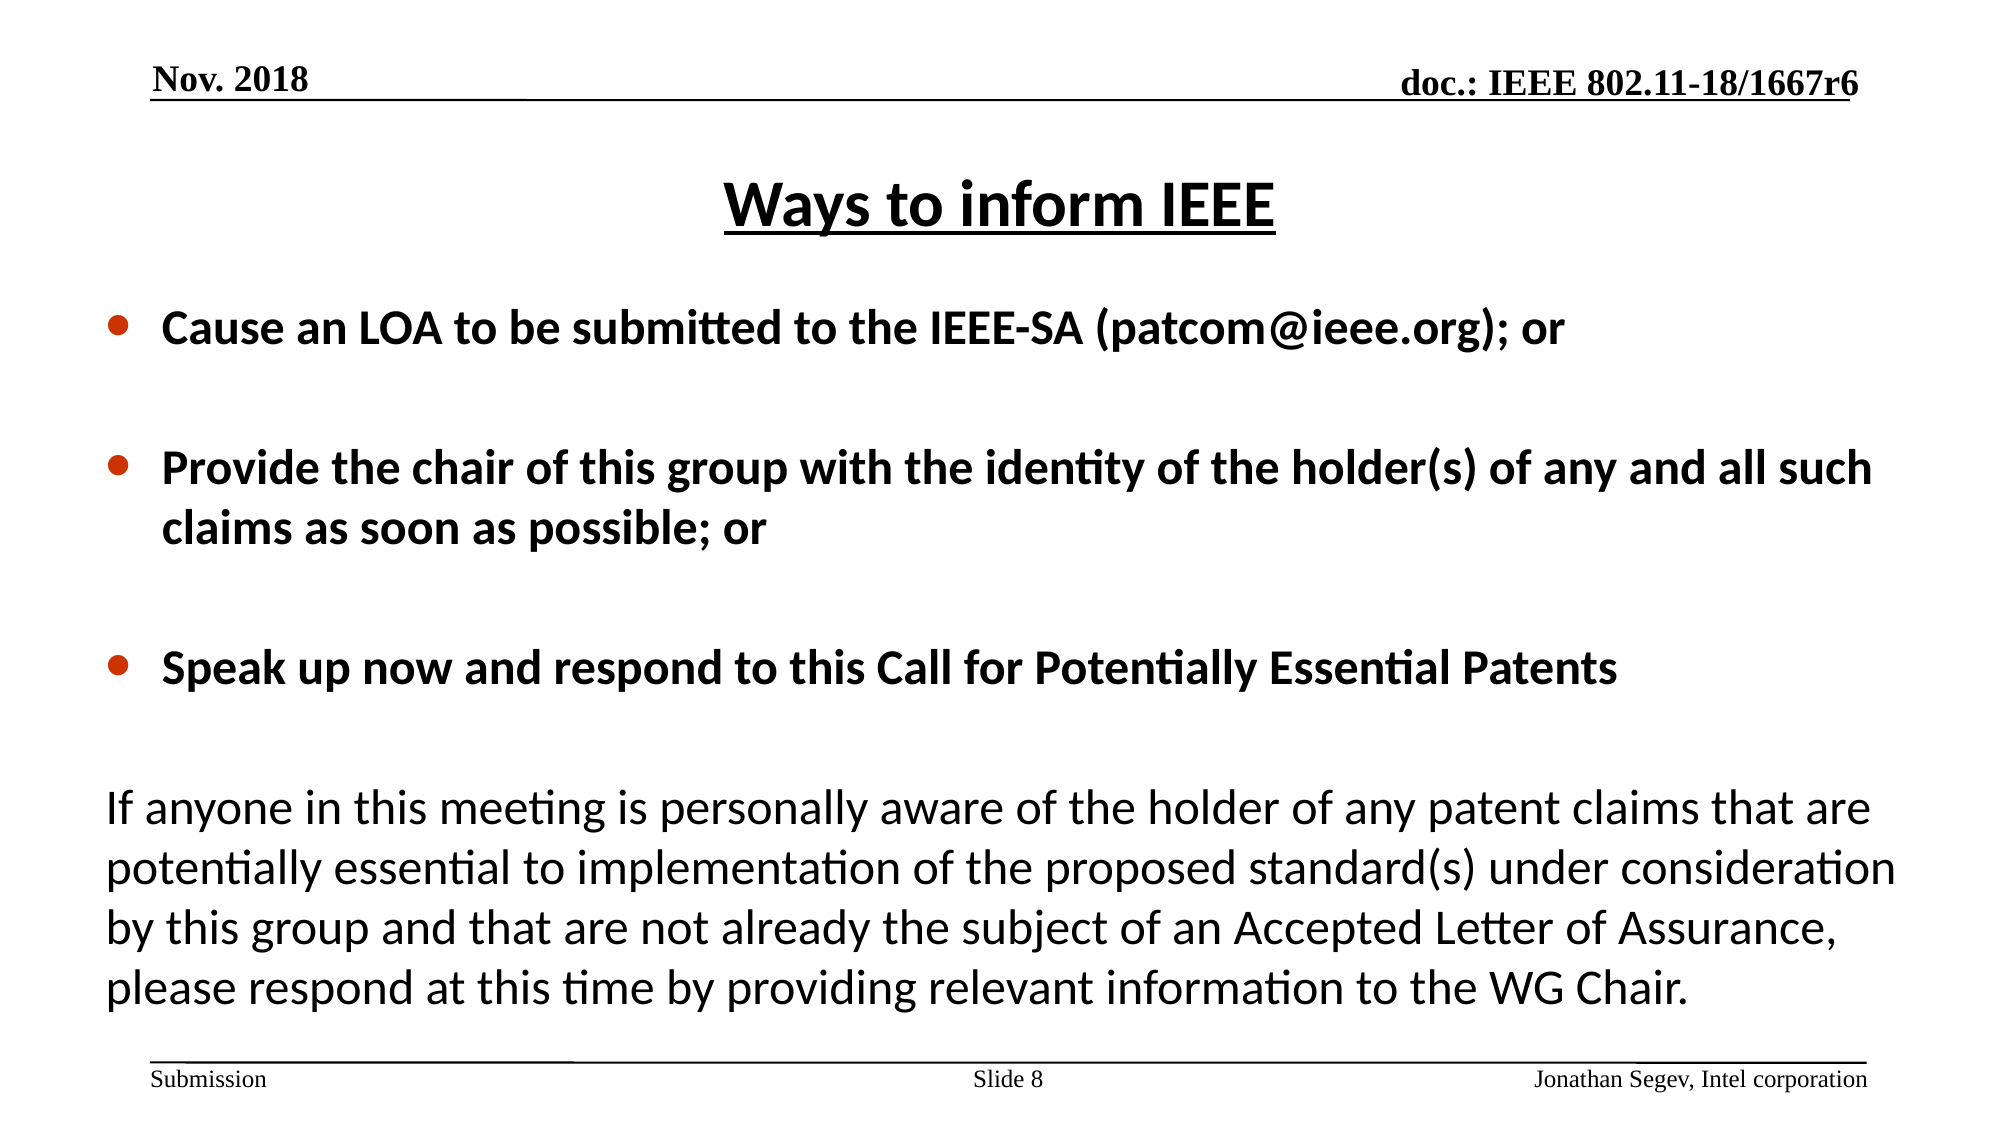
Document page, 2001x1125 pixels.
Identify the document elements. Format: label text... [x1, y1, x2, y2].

slide_number Slide 8 [950, 1061, 1067, 1123]
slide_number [152, 54, 563, 100]
list Cause an LOA to be submitted to the IEEE-SA (patcom@ieee.org); or Provide the chair of this group with the identity of the holder(s) of any and all such claims as soon as possible; or Speak up now and respond to this Call for Potentially Essential Patents If anyone in this meeting is personally aware of the holder of any patent claims that are potentially essential to implementation of the proposed standard(s) under consideration by this group and that are not already the subject of an Accepted Letter of Assurance, please respond at this time by providing relevant information to the WG Chair. [90, 286, 1946, 1000]
title Ways to inform IEEE [149, 112, 1850, 286]
footer Jonathan Segev, Intel corporation [1171, 1061, 1869, 1093]
